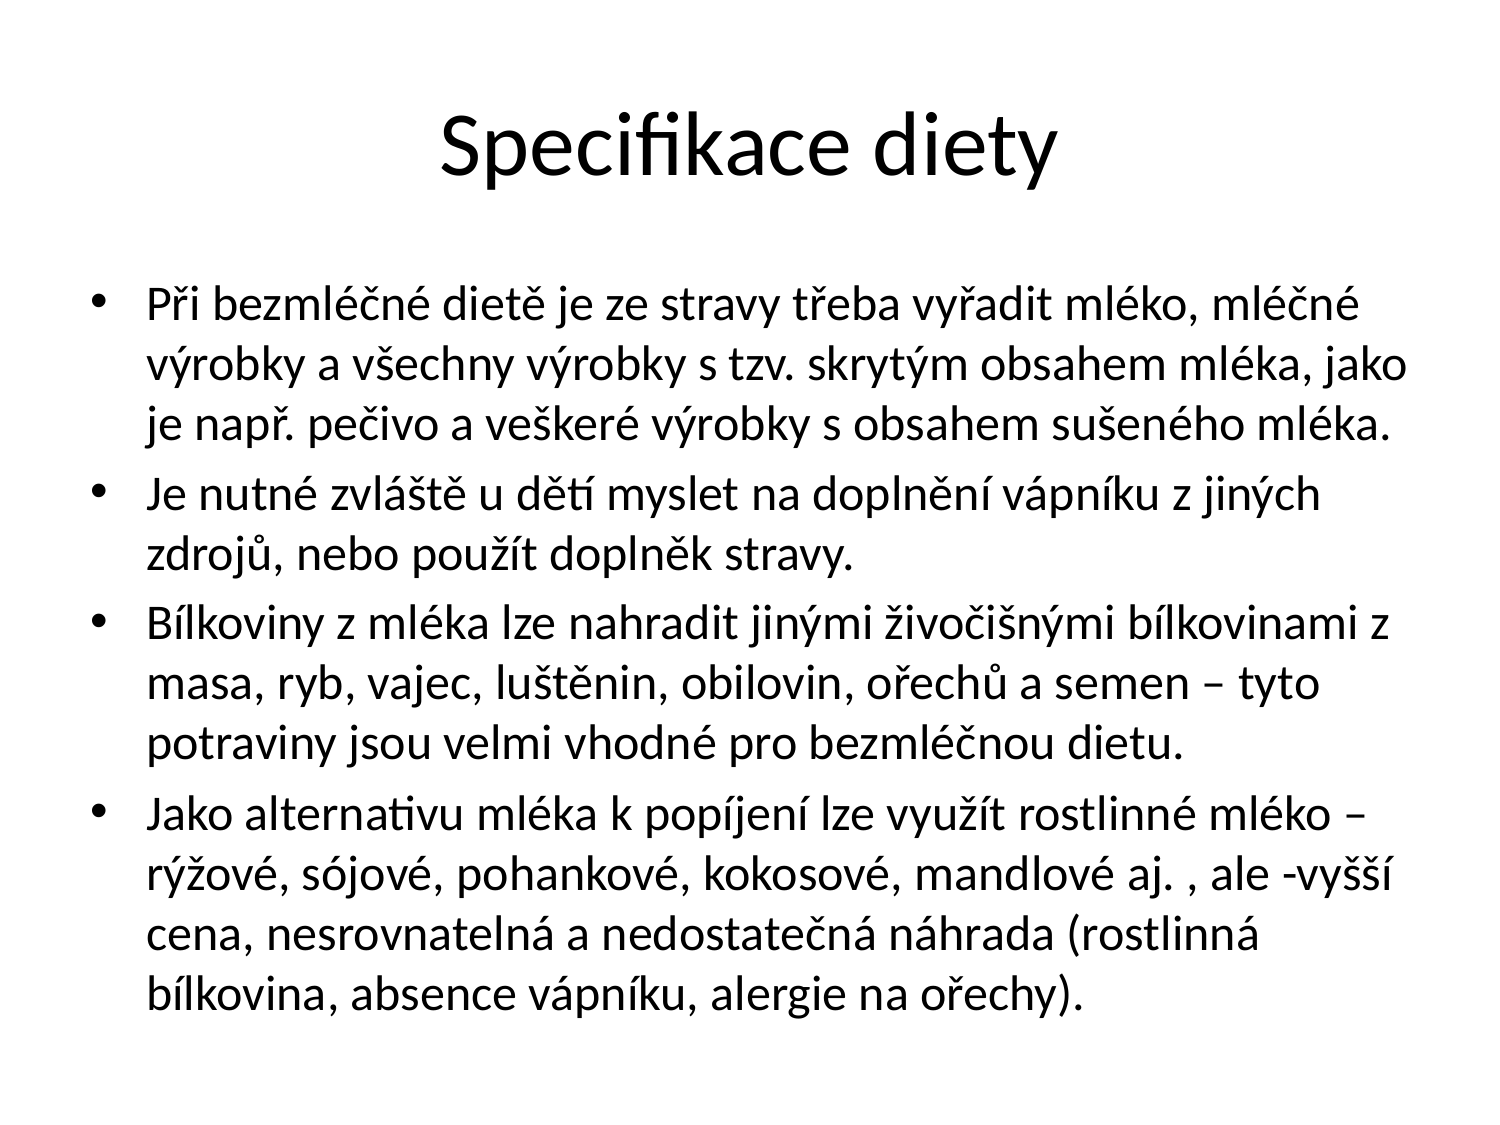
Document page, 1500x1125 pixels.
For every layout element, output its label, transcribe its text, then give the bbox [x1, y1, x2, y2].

title Specifikace diety [75, 45, 1425, 233]
list Při bezmléčné dietě je ze stravy třeba vyřadit mléko, mléčné výrobky a všechny výrobky s tzv. skrytým obsahem mléka, jako je např. pečivo a veškeré výrobky s obsahem sušeného mléka. Je nutné zvláště u dětí myslet na doplnění vápníku z jiných zdrojů, nebo použít doplněk stravy. Bílkoviny z mléka lze nahradit jinými živočišnými bílkovinami z masa, ryb, vajec, luštěnin, obilovin, ořechů a semen – tyto potraviny jsou velmi vhodné pro bezmléčnou dietu. Jako alternativu mléka k popíjení lze využít rostlinné mléko – rýžové, sójové, pohankové, kokosové, mandlové aj. , ale -vyšší cena, nesrovnatelná a nedostatečná náhrada (rostlinná bílkovina, absence vápníku, alergie na ořechy). [75, 262, 1425, 1005]
